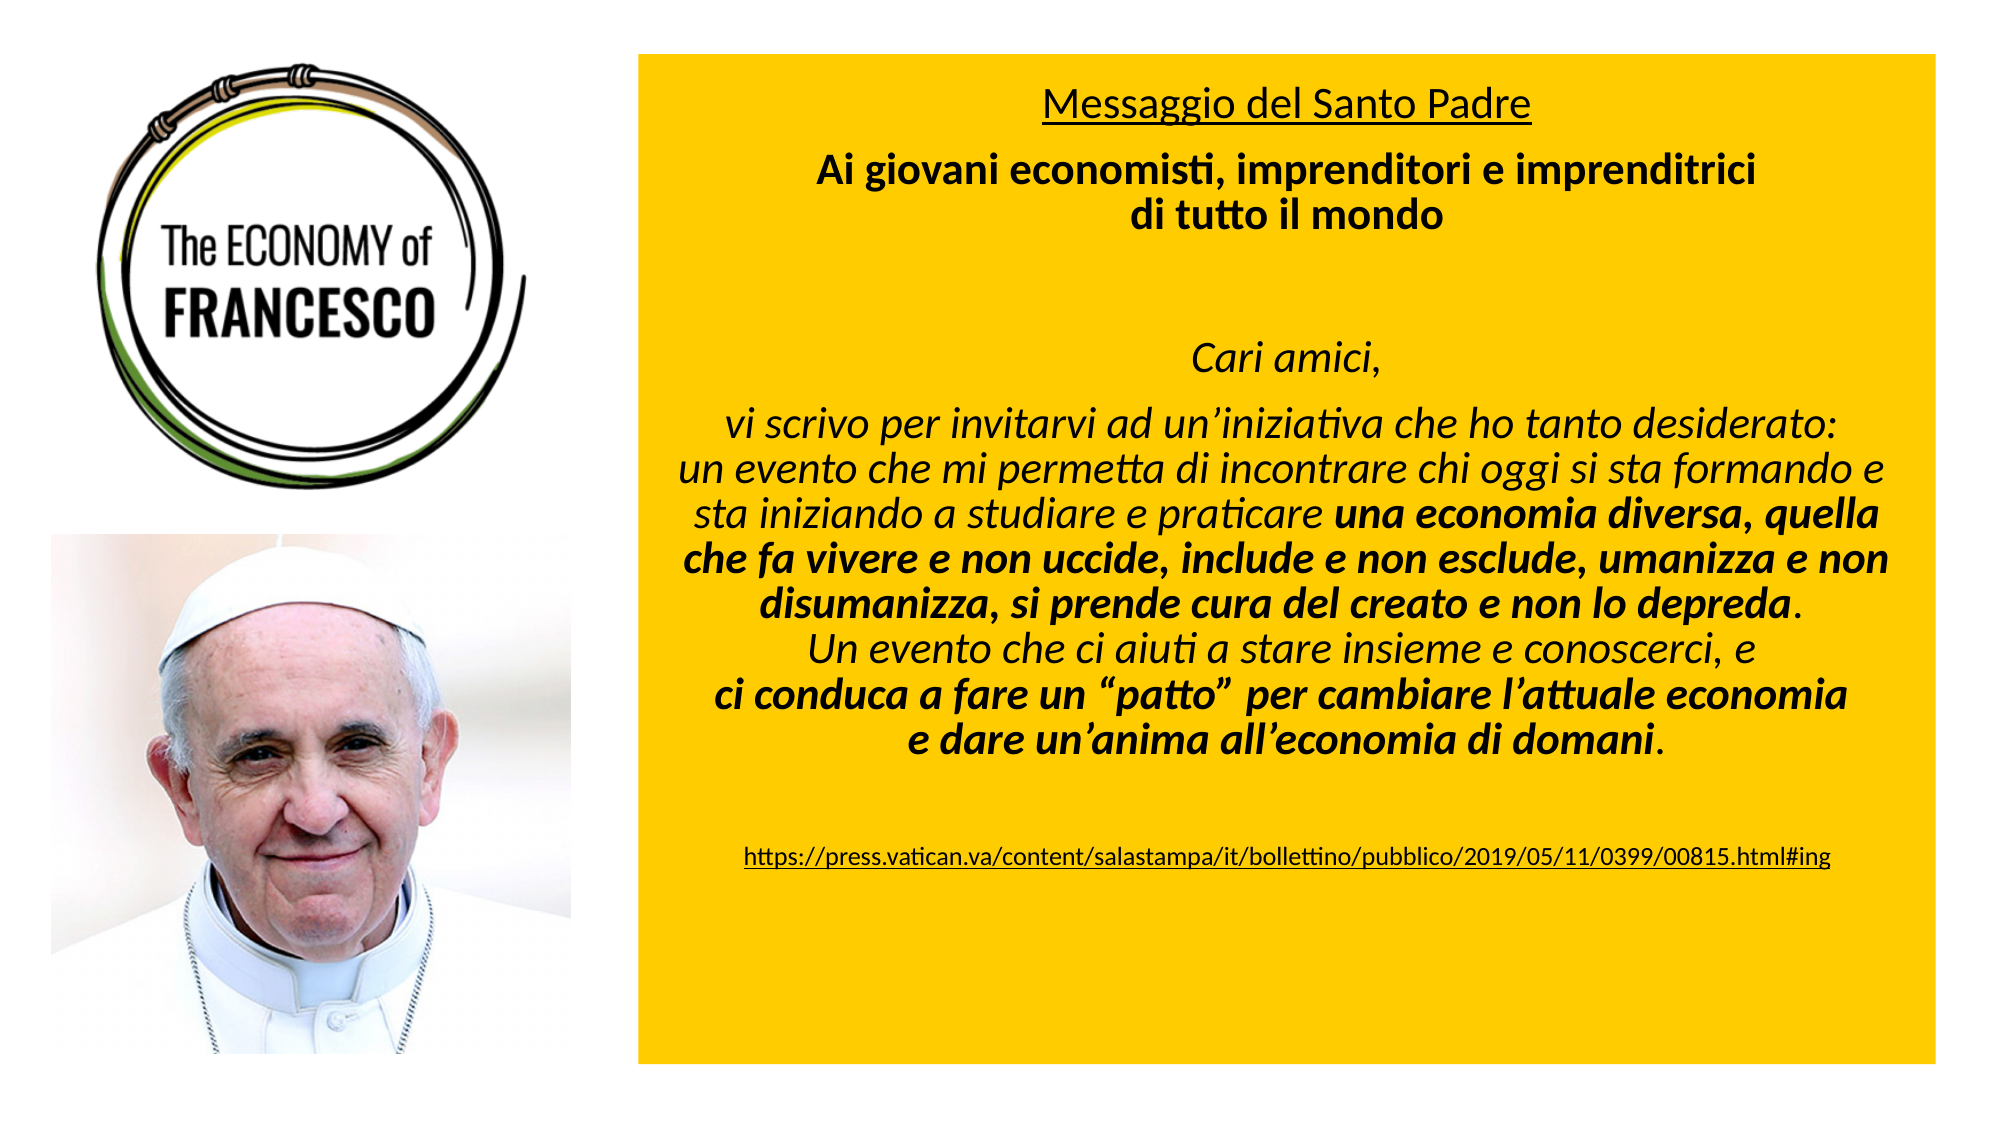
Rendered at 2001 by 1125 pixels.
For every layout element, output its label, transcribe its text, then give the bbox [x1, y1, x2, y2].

subtitle Messaggio del Santo Padre Ai giovani economisti, imprenditori e imprenditrici di tutto il mondo Cari amici, vi scrivo per invitarvi ad un’iniziativa che ho tanto desiderato: un evento che mi permetta di incontrare chi oggi si sta formando e sta iniziando a studiare e praticare una economia diversa, quella che fa vivere e non uccide, include e non esclude, umanizza e non disumanizza, si prende cura del creato e non lo depreda. Un evento che ci aiuti a stare insieme e conoscerci, e ci conduca a fare un “patto” per cambiare l’attuale economia e dare un’anima all’economia di domani. https://press.vatican.va/content/salastampa/it/bollettino/pubblico/2019/05/11/0399/00815.html#ing [638, 77, 1936, 1076]
picture [51, 534, 571, 1054]
picture [82, 47, 541, 506]
text_box [638, 54, 1936, 77]
